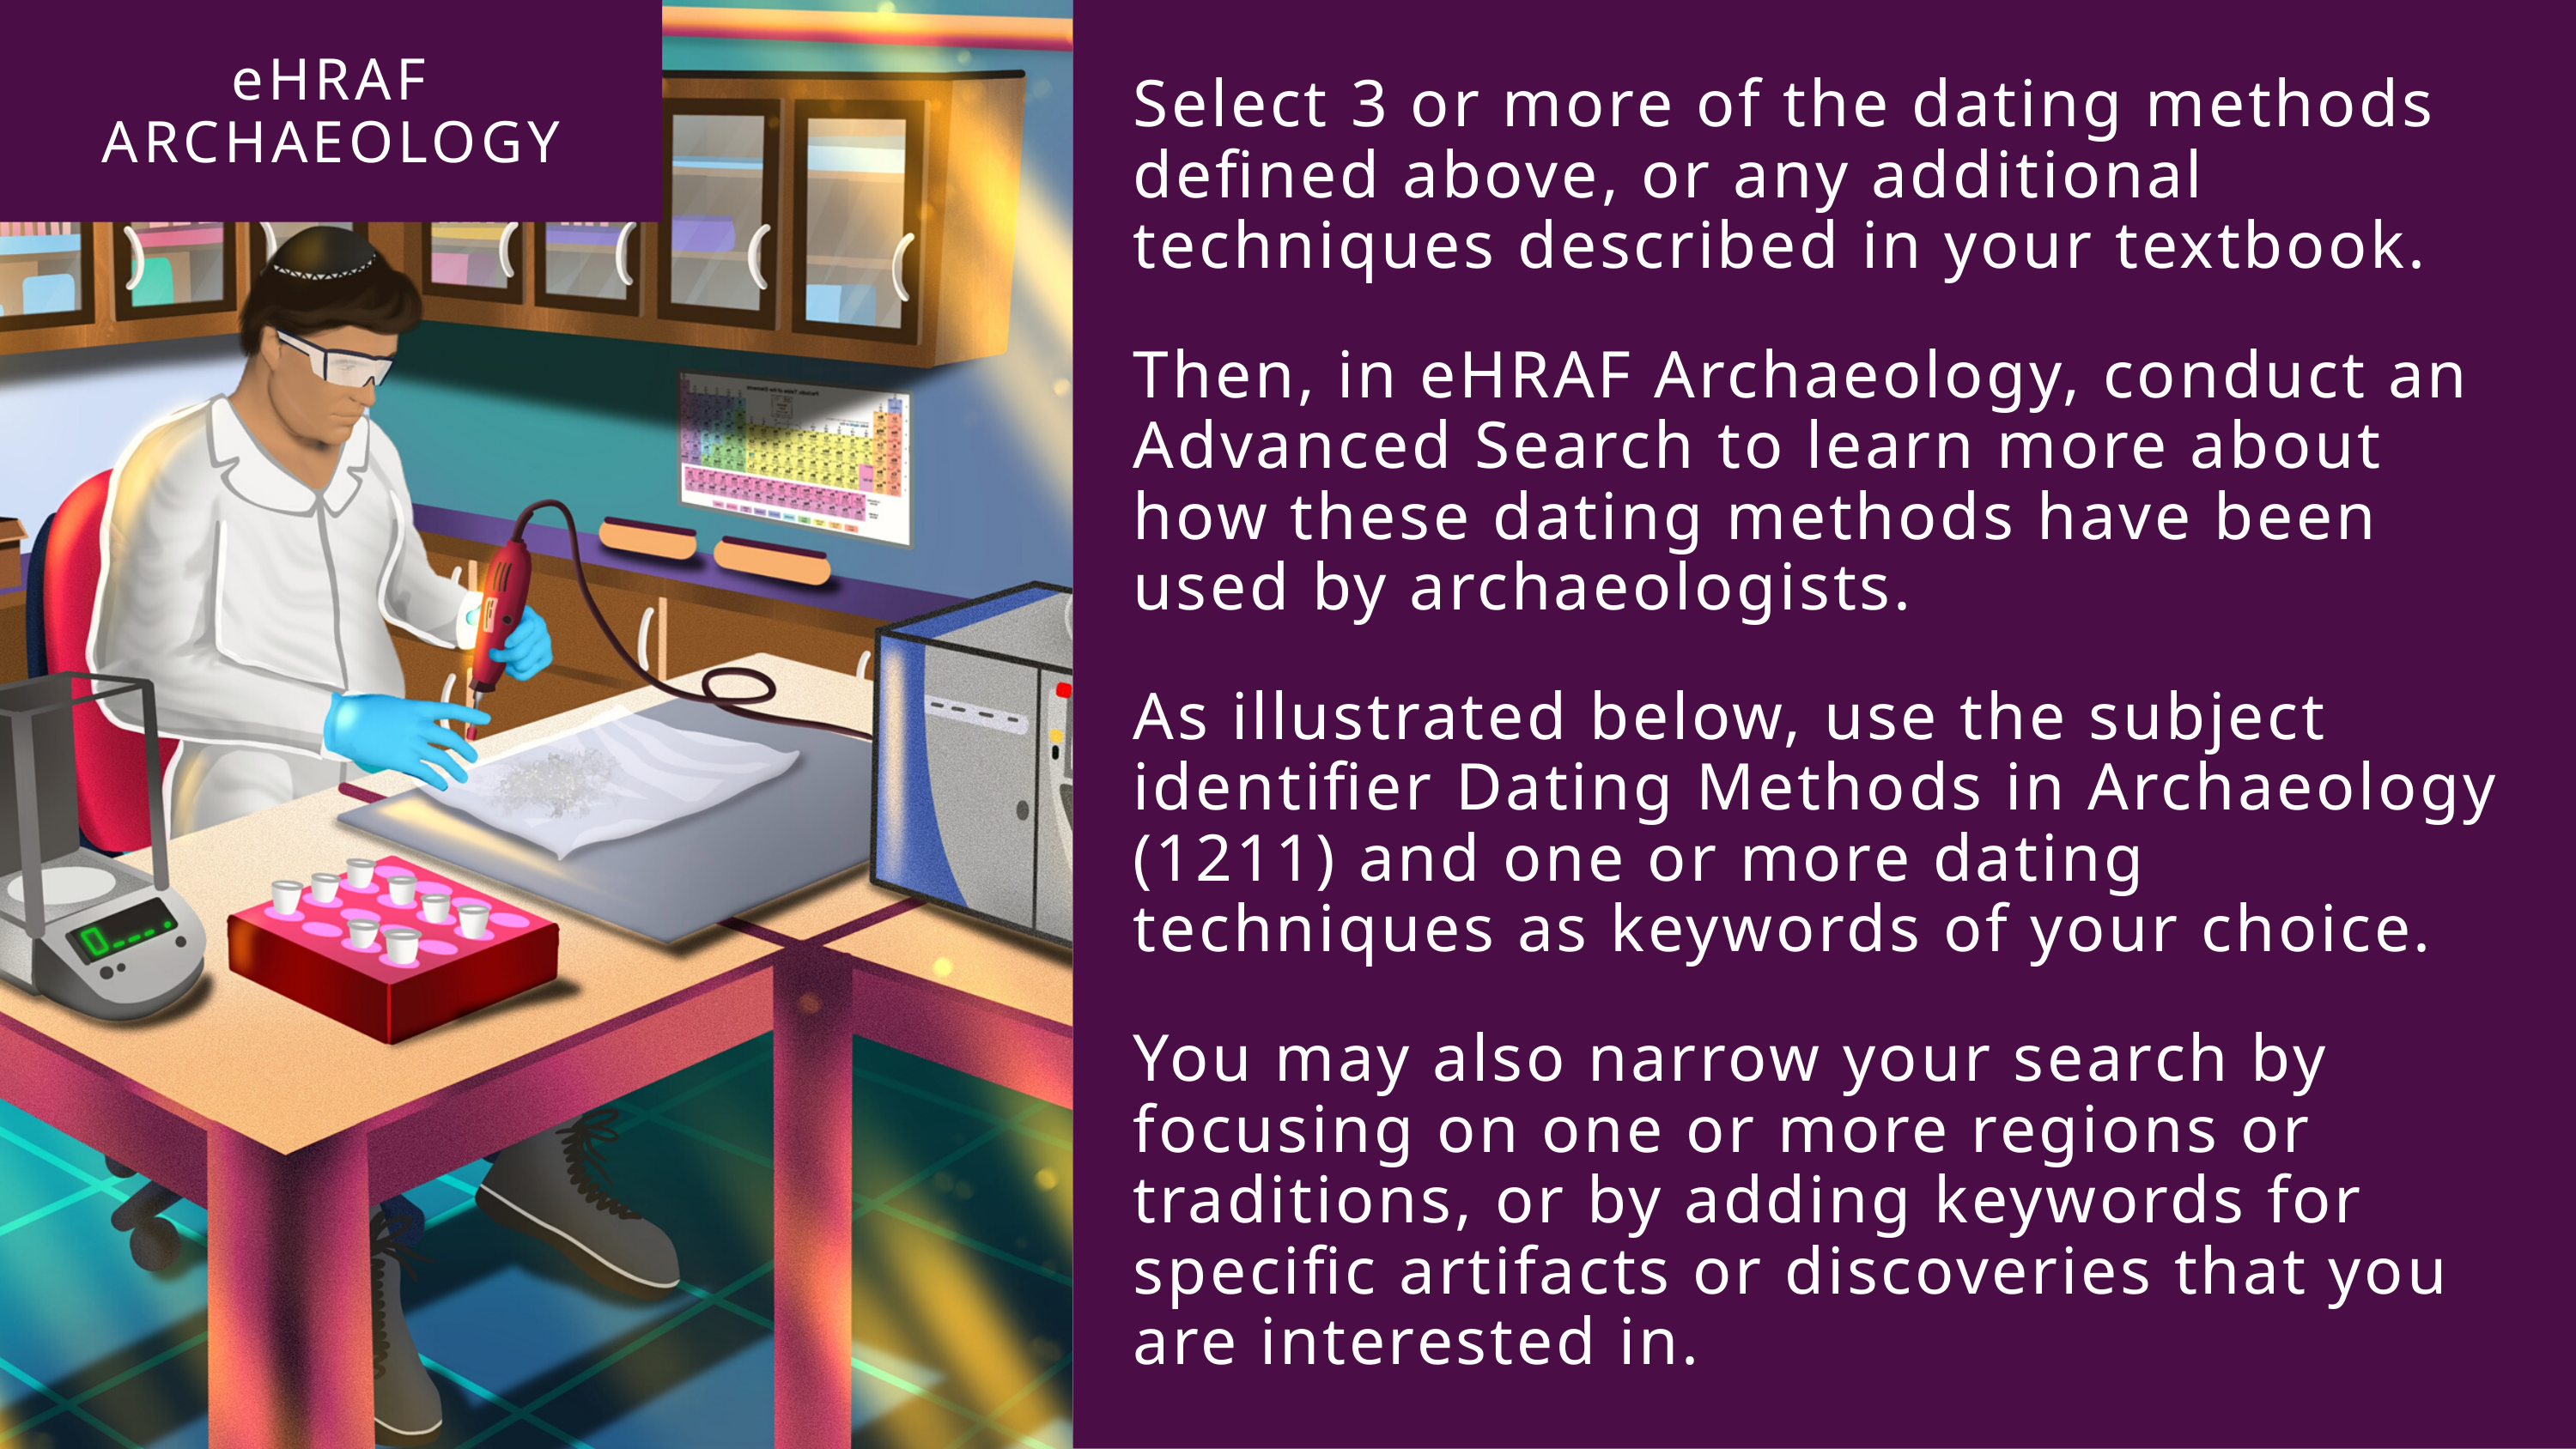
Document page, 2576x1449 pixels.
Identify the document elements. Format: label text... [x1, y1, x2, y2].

text_box You may also narrow your search by focusing on one or more regions or traditions, or by adding keywords for specific artifacts or discoveries that you are interested in. [1133, 1023, 2516, 1378]
picture [0, 0, 1073, 1449]
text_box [0, 0, 663, 222]
text_box As illustrated below, use the subject identifier Dating Methods in Archaeology (1211) and one or more dating techniques as keywords of your choice. [1133, 682, 2516, 966]
text_box Select 3 or more of the dating methods defined above, or any additional techniques described in your textbook. [1133, 69, 2516, 282]
text_box Then, in eHRAF Archaeology, conduct an Advanced Search to learn more about how these dating methods have been used by archaeologists. [1133, 339, 2516, 623]
text_box [1073, 0, 2576, 1449]
